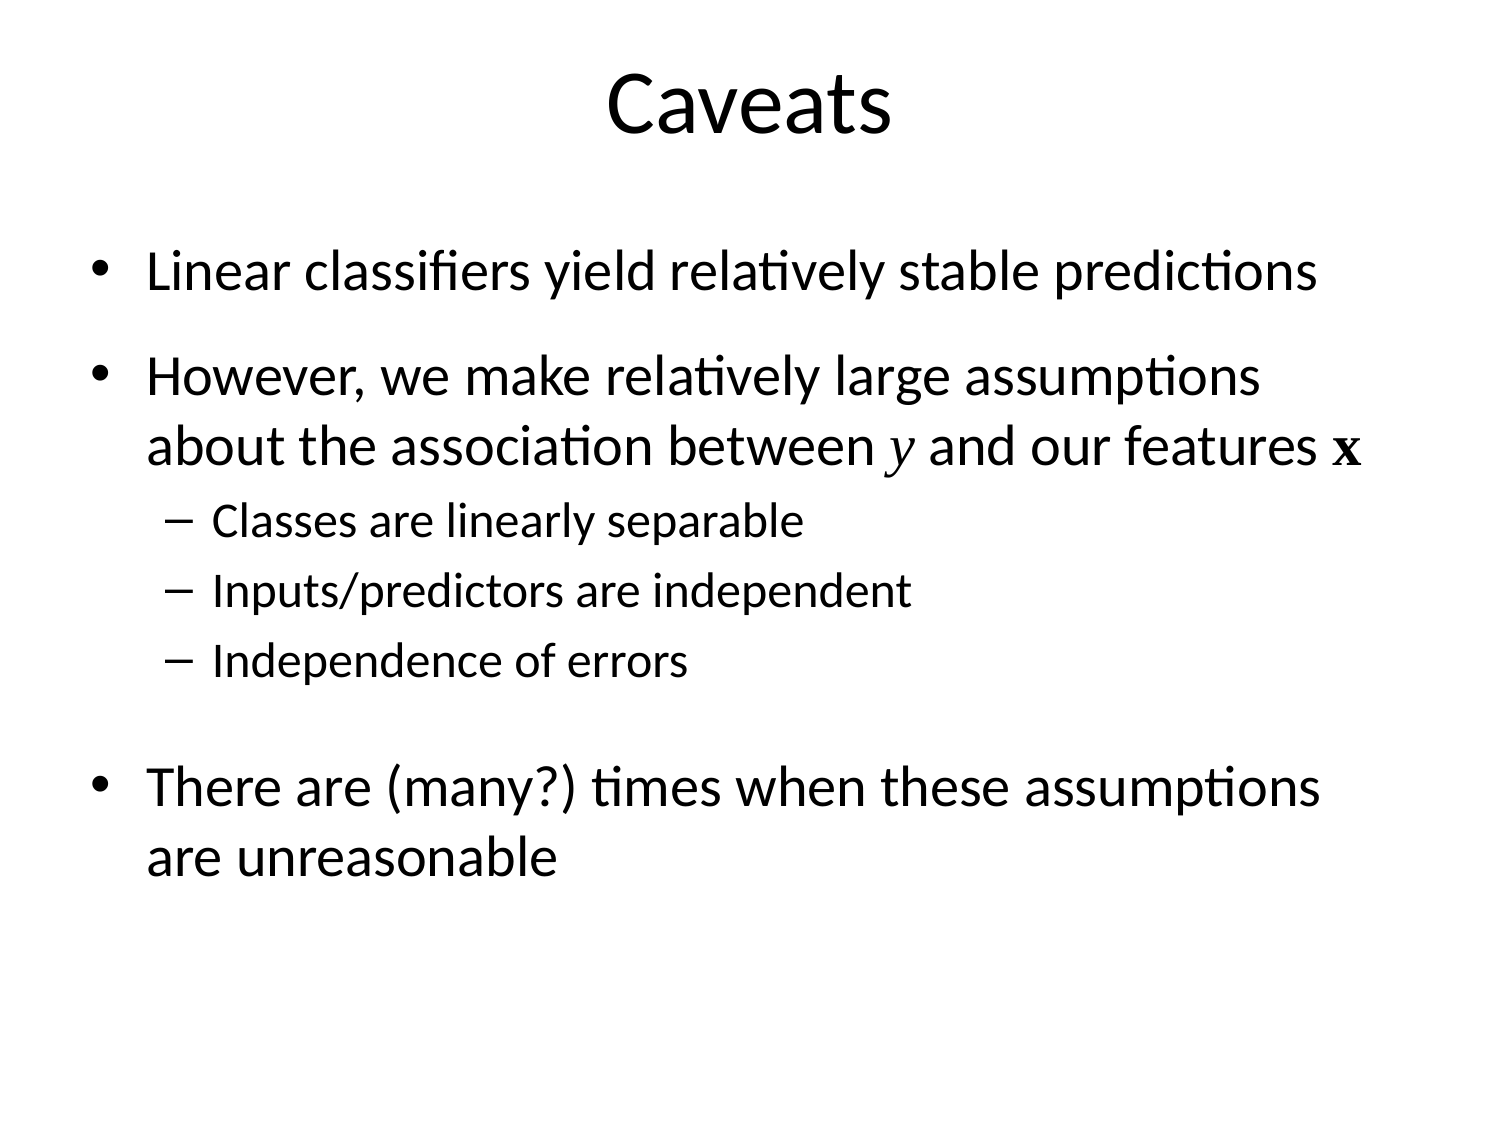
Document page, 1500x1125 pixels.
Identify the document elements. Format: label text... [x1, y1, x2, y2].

list Linear classifiers yield relatively stable predictions However, we make relatively large assumptions about the association between y and our features x Classes are linearly separable Inputs/predictors are independent Independence of errors There are (many?) times when these assumptions are unreasonable [74, 224, 1426, 968]
title Caveats [74, 3, 1426, 192]
